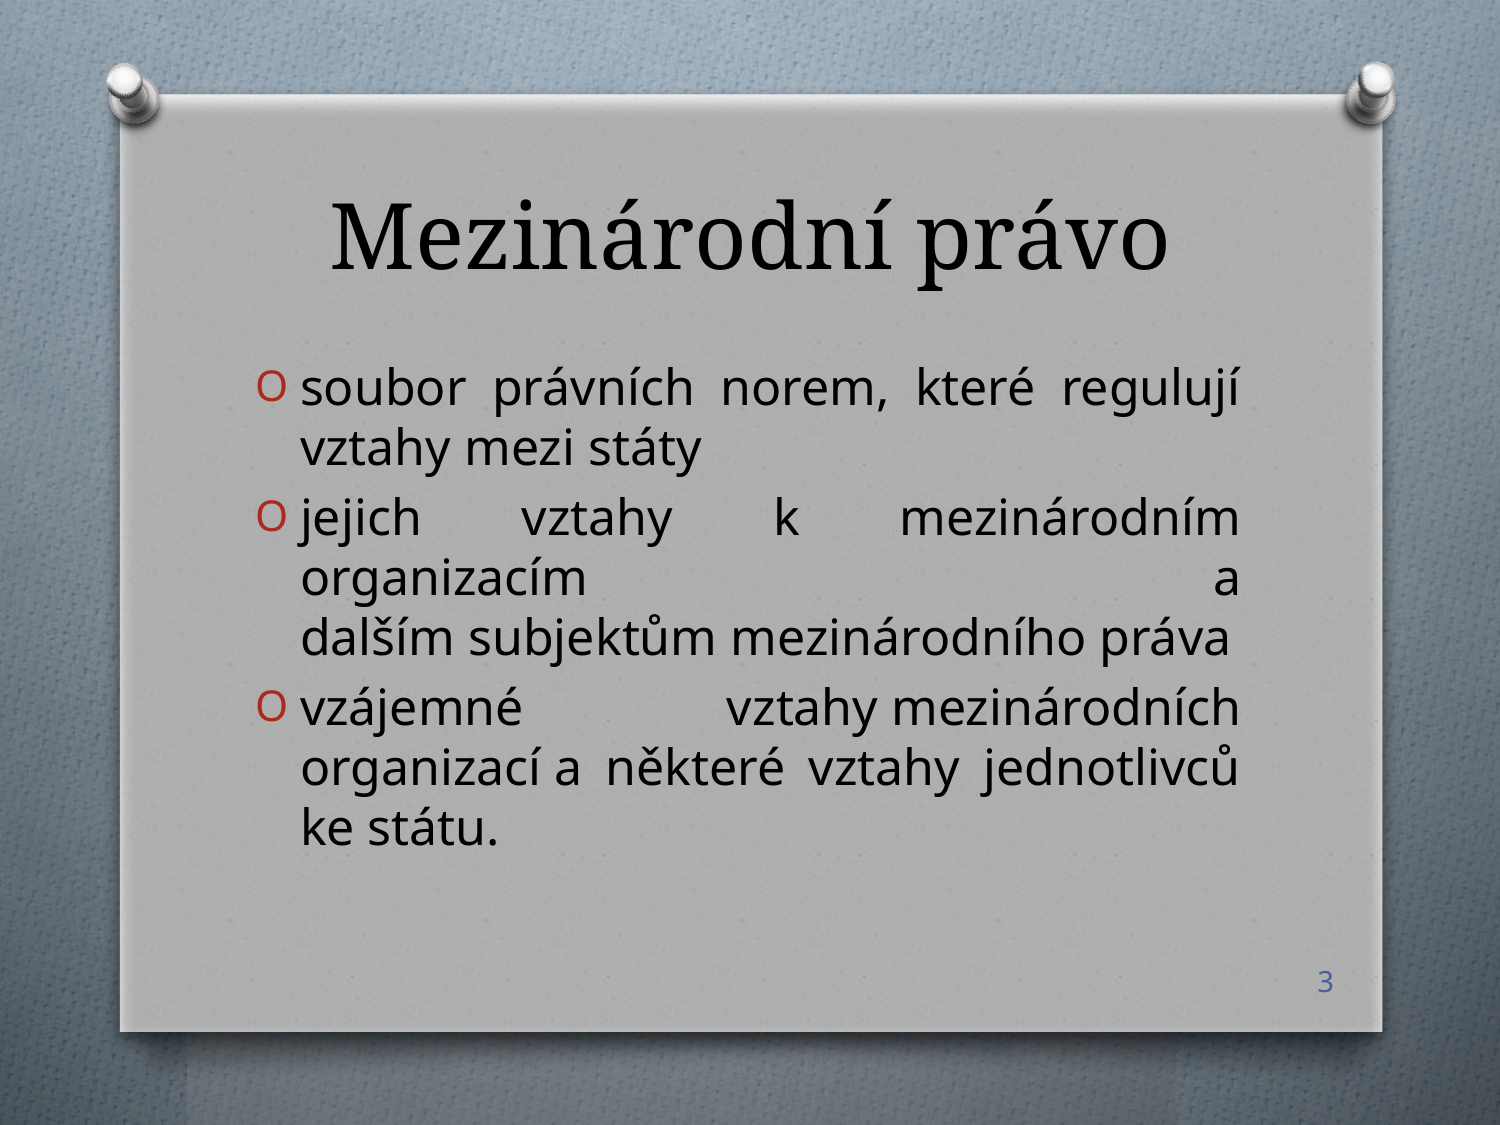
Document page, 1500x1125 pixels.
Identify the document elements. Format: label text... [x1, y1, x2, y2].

slide_number 3 [1258, 952, 1350, 1013]
title Mezinárodní právo [179, 134, 1323, 332]
picture [75, 29, 198, 153]
picture [1317, 35, 1439, 156]
list soubor právních norem, které regulují vztahy mezi státy jejich vztahy k mezinárodním organizacím a dalším subjektům mezinárodního práva vzájemné vztahy mezinárodních organizací a některé vztahy jednotlivců ke státu. [240, 347, 1257, 939]
